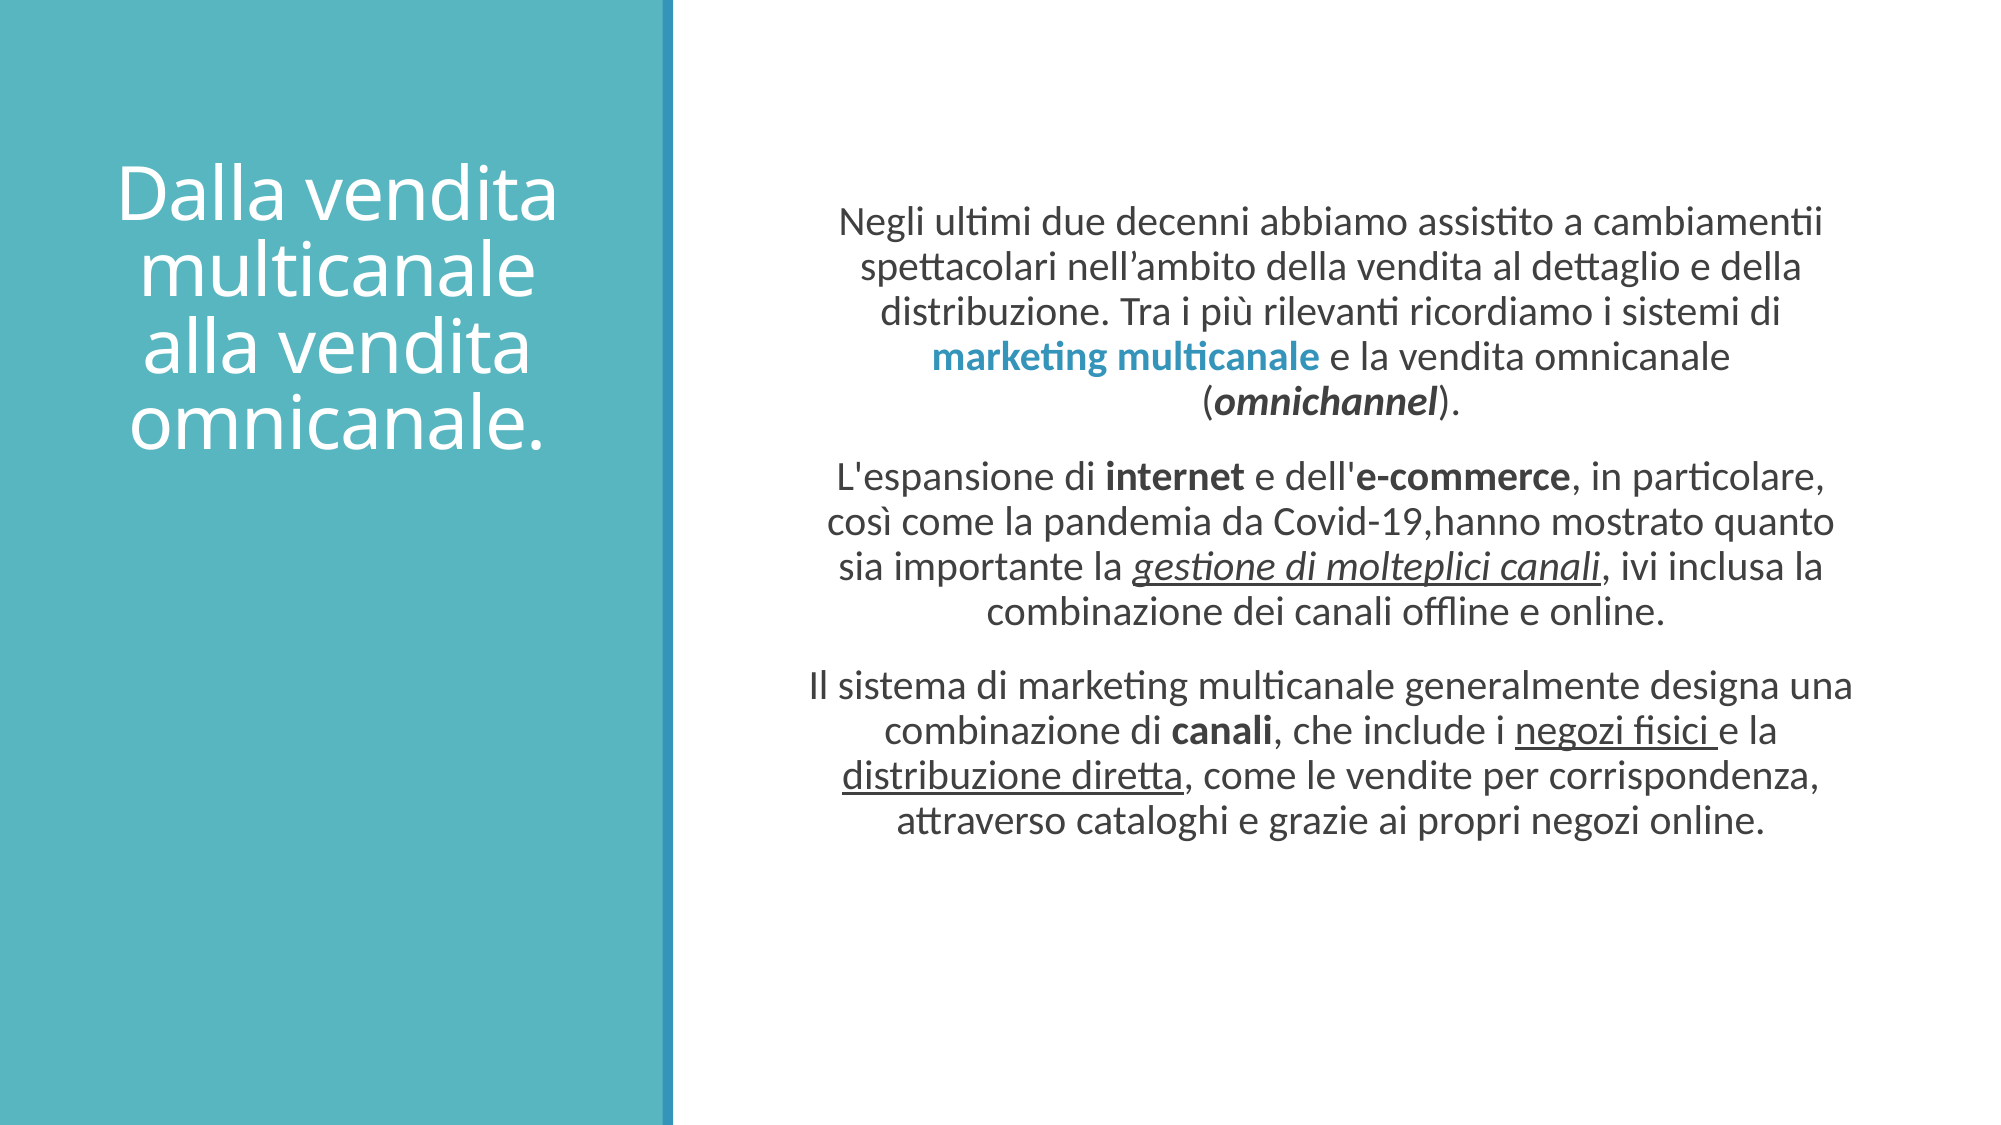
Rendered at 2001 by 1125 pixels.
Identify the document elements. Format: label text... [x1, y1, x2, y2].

list Negli ultimi due decenni abbiamo assistito a cambiamentii spettacolari nell’ambito della vendita al dettaglio e della distribuzione. Tra i più rilevanti ricordiamo i sistemi di marketing multicanale e la vendita omnicanale (omnichannel). L'espansione di internet e dell'e-commerce, in particolare, così come la pandemia da Covid-19,hanno mostrato quanto sia importante la gestione di molteplici canali, ivi inclusa la combinazione dei canali offline e online. Il sistema di marketing multicanale generalmente designa una combinazione di canali, che include i negozi fisici e la distribuzione diretta, come le vendite per corrispondenza, attraverso cataloghi e grazie ai propri negozi online. [791, 192, 1857, 1055]
title Dalla vendita multicanale alla vendita omnicanale. [75, 97, 600, 473]
